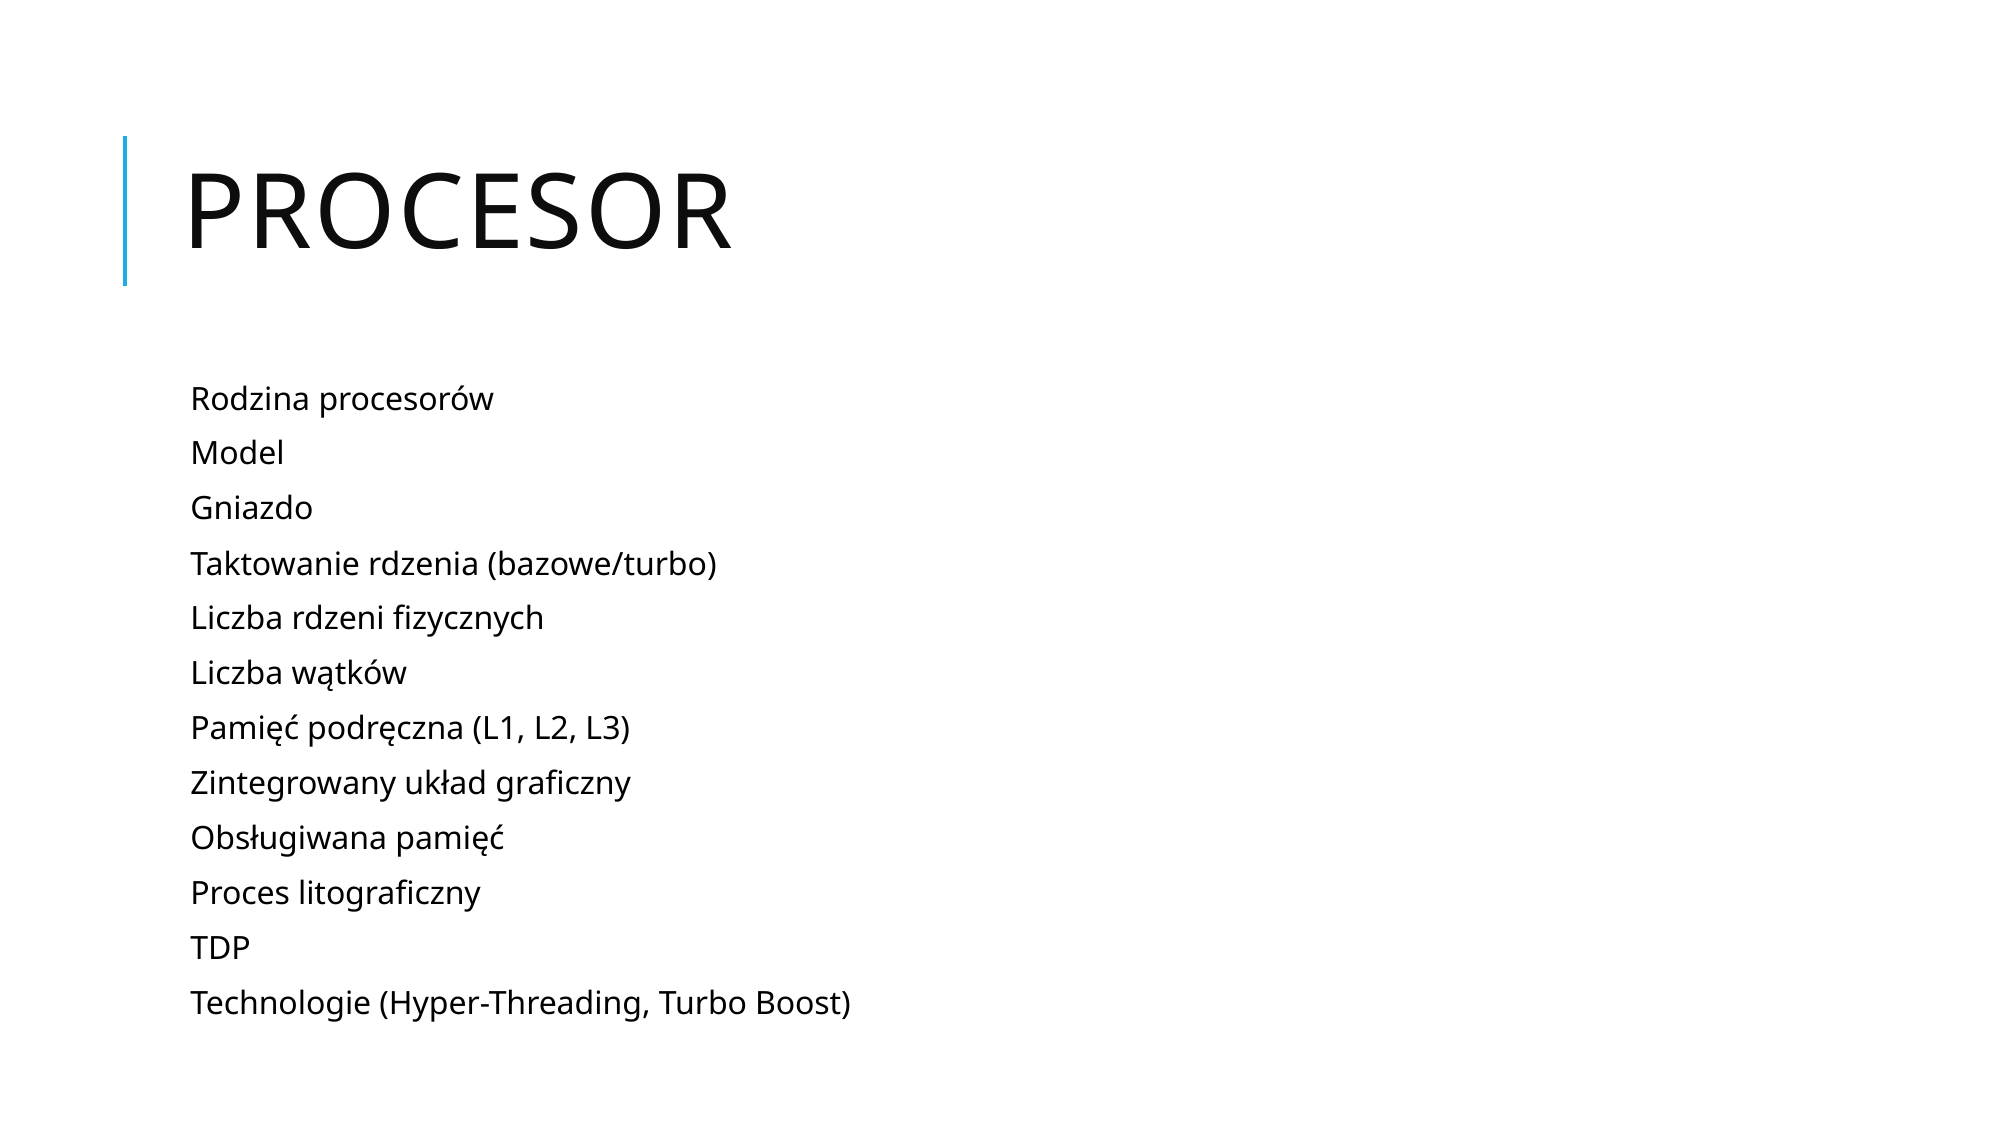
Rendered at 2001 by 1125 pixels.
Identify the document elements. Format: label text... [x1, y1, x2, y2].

list Rodzina procesorów Model Gniazdo Taktowanie rdzenia (bazowe/turbo) Liczba rdzeni fizycznych Liczba wątków Pamięć podręczna (L1, L2, L3) Zintegrowany układ graficzny Obsługiwana pamięć Proces litograficzny TDP Technologie (Hyper-Threading, Turbo Boost) [168, 375, 1763, 1035]
title Procesor [168, 96, 1763, 342]
